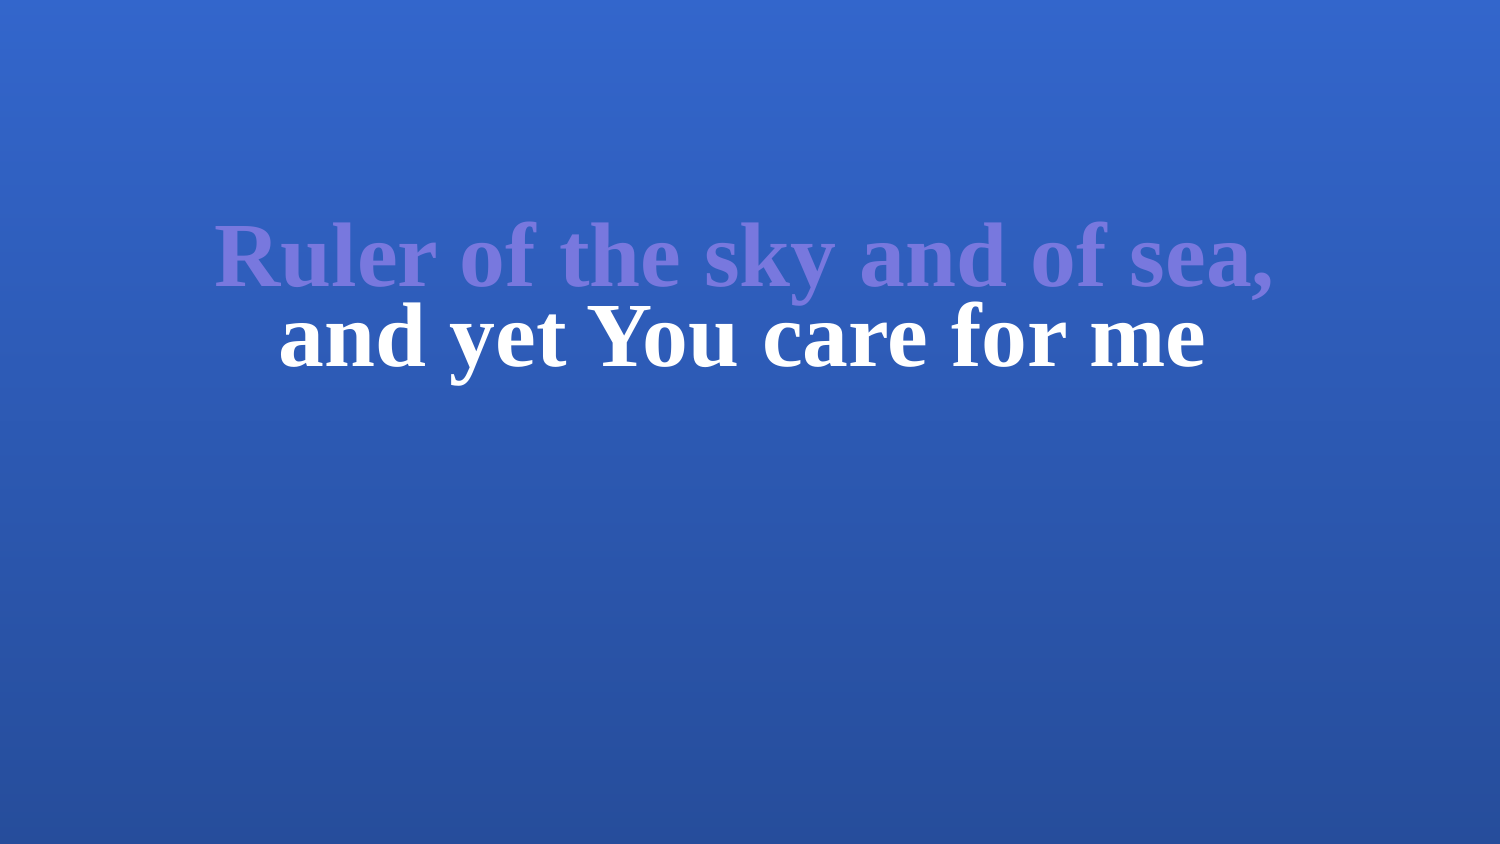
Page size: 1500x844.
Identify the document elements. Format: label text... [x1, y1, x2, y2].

text_box Ruler of the sky and of sea, [0, 187, 1496, 313]
text_box and yet You care for me [0, 267, 1494, 393]
